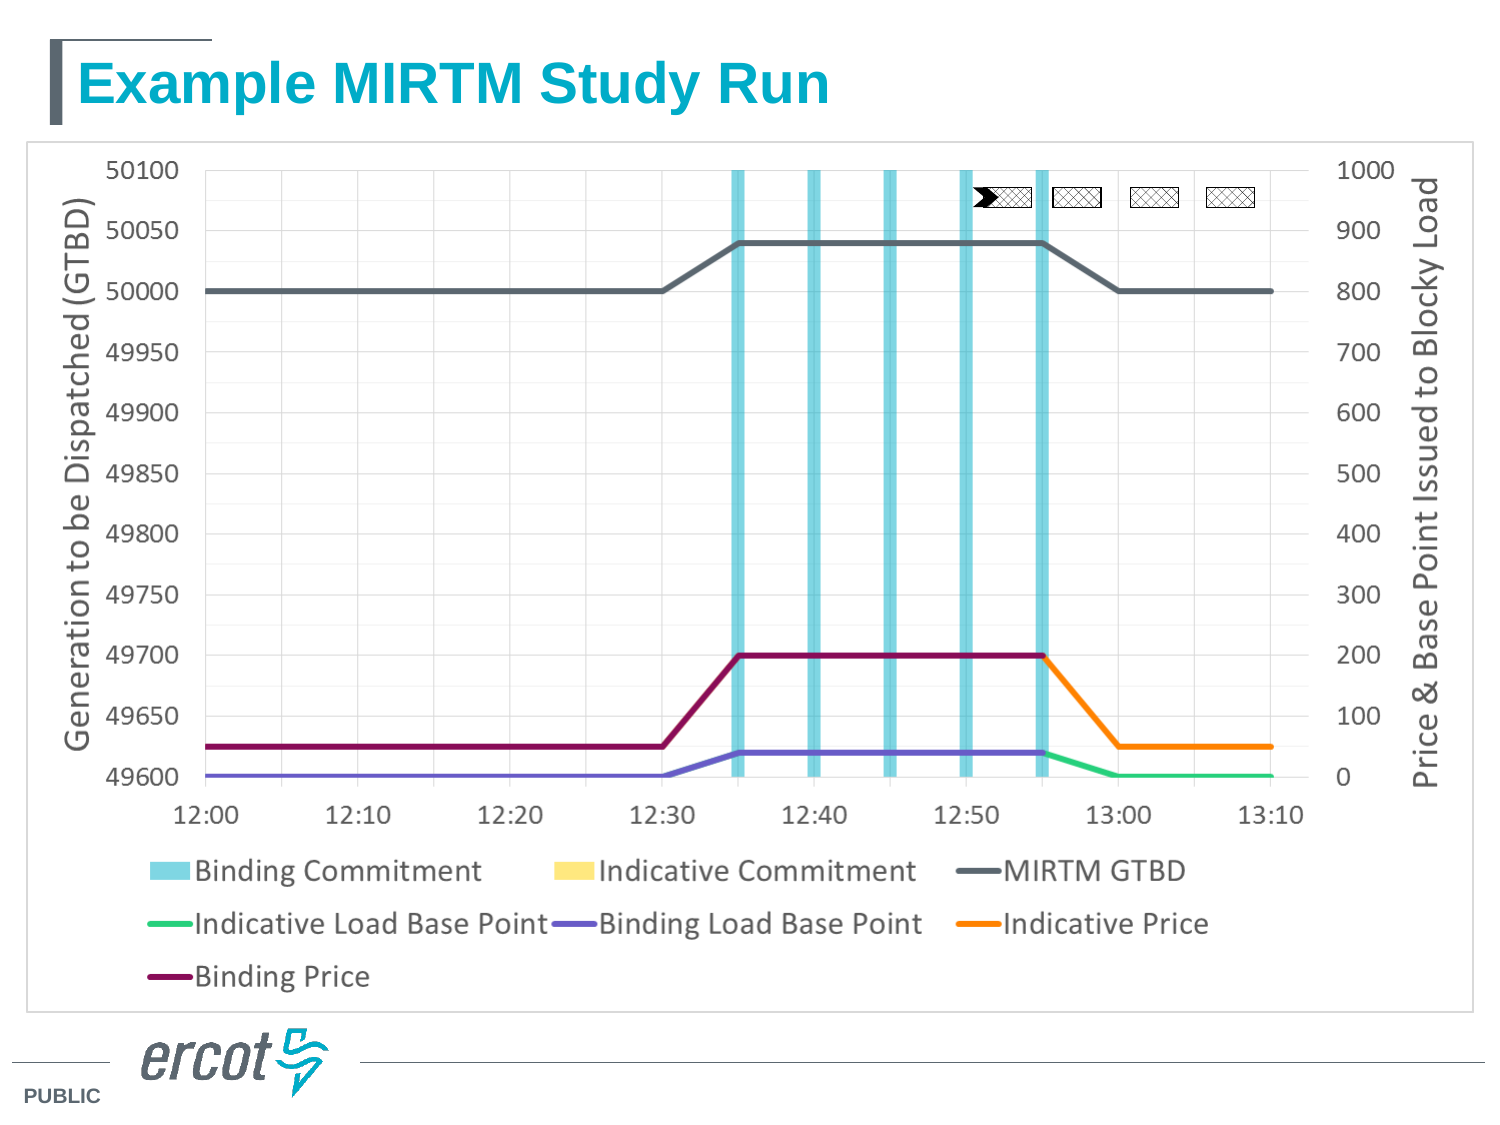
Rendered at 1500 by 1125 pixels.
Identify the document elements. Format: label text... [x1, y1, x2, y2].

picture [26, 141, 1474, 1013]
title Example MIRTM Study Run [62, 37, 1450, 114]
picture [137, 1024, 332, 1100]
